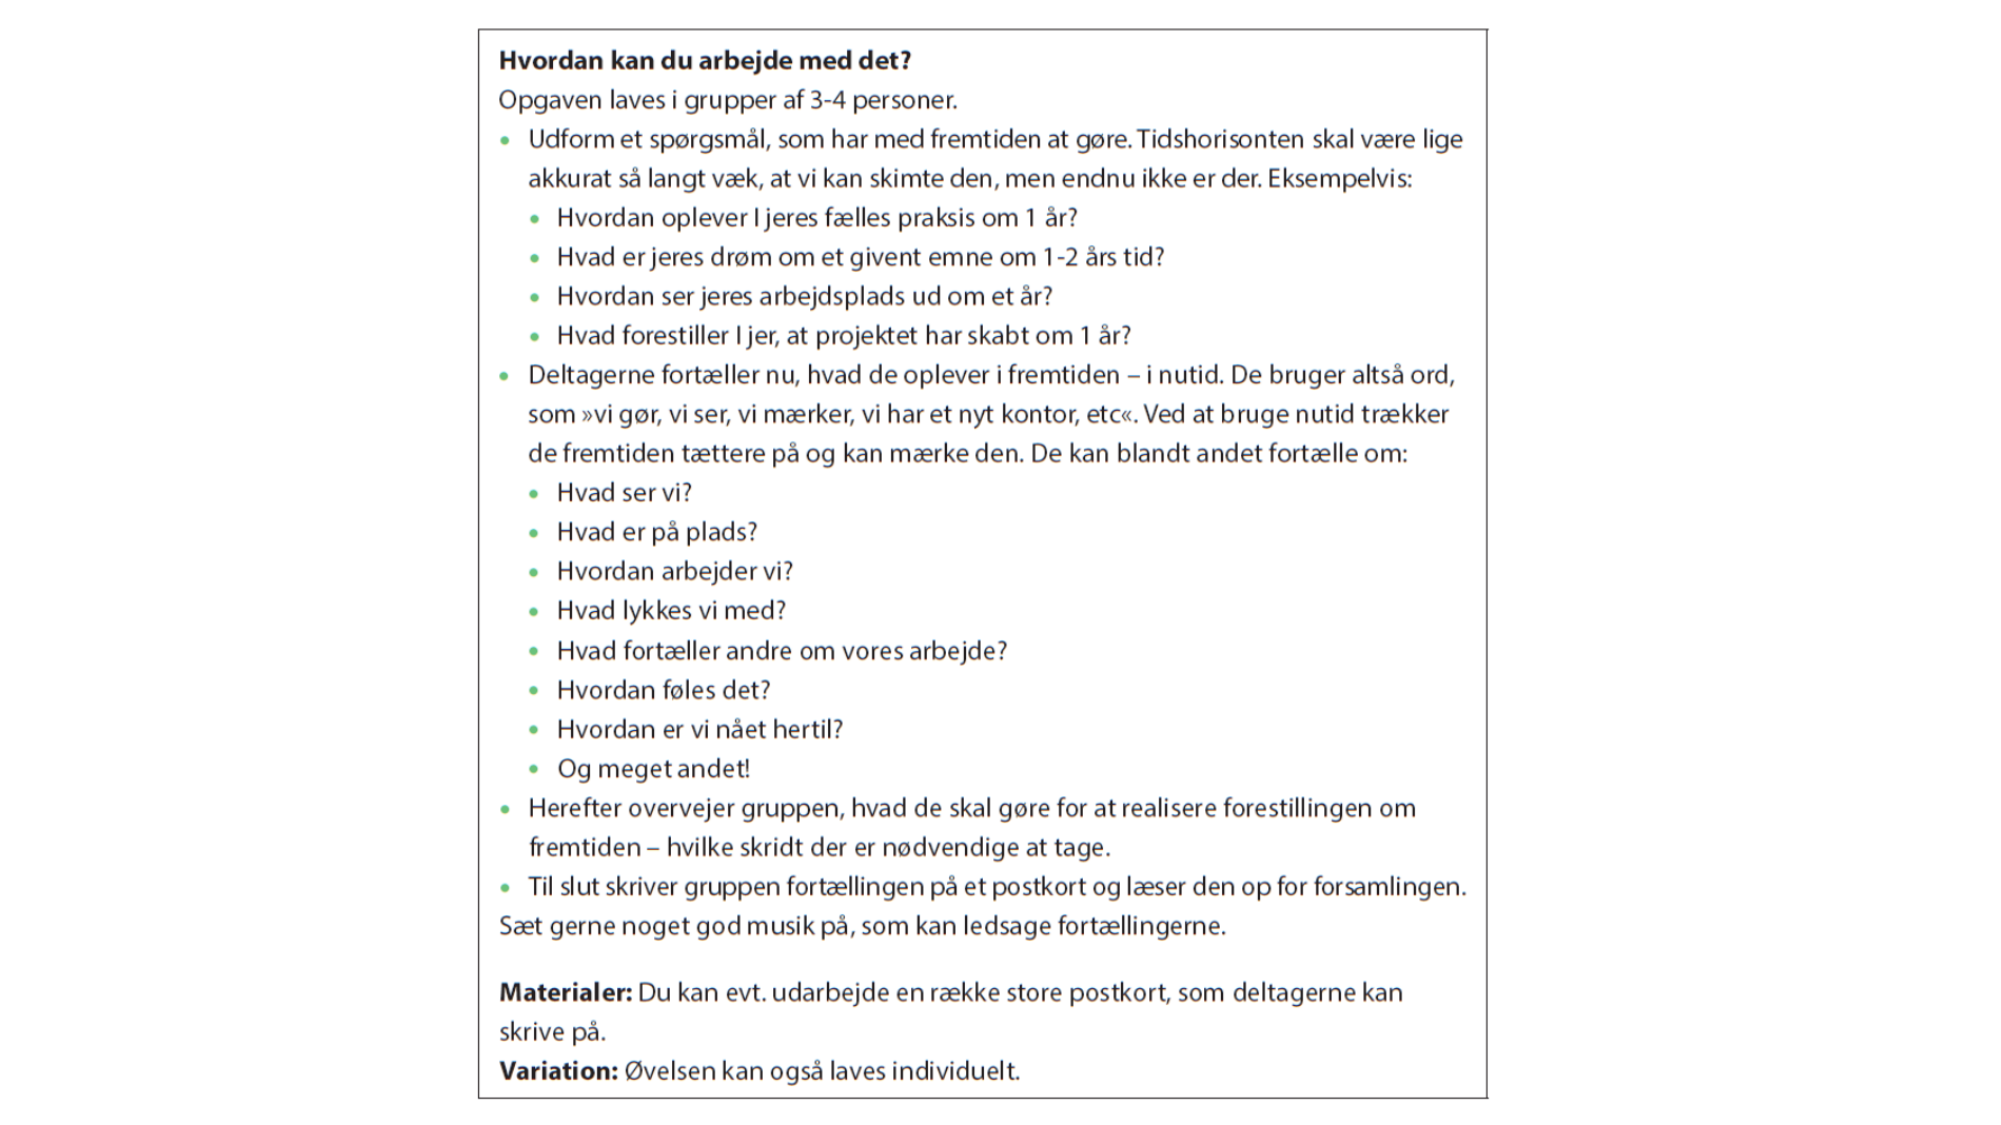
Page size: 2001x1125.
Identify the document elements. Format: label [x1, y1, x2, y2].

picture [442, 22, 1528, 1105]
